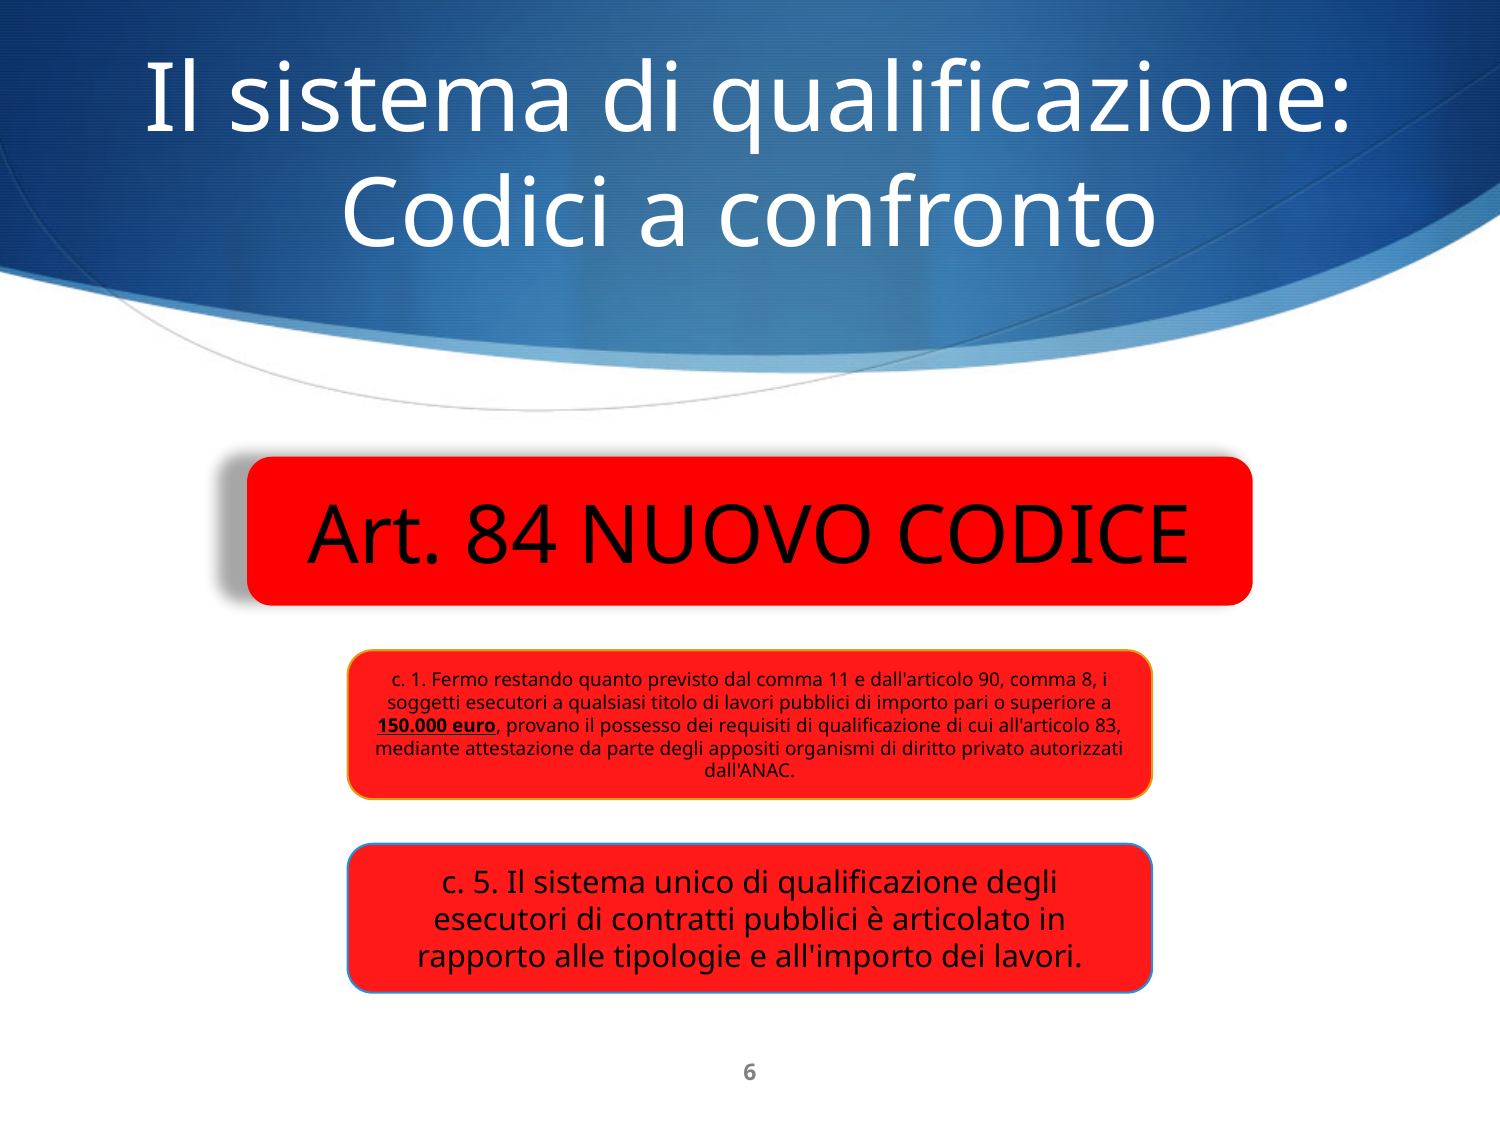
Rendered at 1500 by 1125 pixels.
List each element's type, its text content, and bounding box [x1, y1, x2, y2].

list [120, 456, 1379, 994]
picture [0, 0, 1500, 1125]
title Il sistema di qualificazione: Codici a confronto [74, 56, 1426, 245]
slide_number 6 [706, 1042, 794, 1103]
